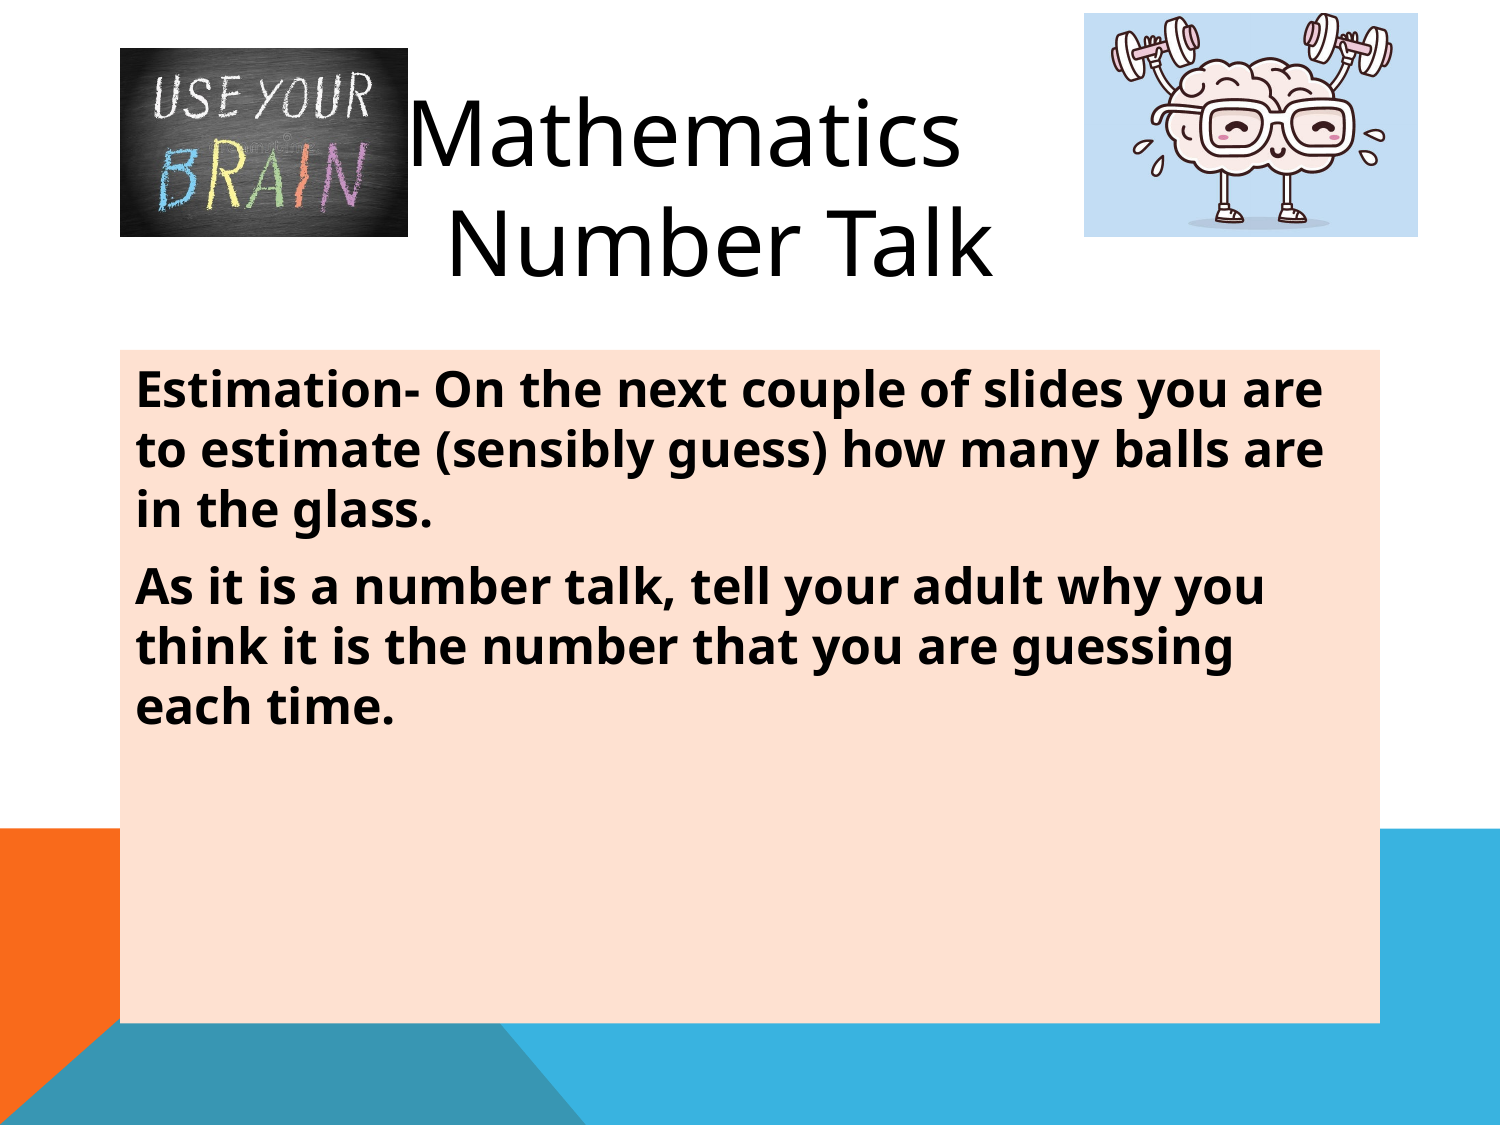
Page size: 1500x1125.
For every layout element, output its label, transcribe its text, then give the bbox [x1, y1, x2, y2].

title Mathematics Number Talk [264, 42, 1176, 327]
picture [1084, 13, 1418, 238]
list Estimation- On the next couple of slides you are to estimate (sensibly guess) how many balls are in the glass. As it is a number talk, tell your adult why you think it is the number that you are guessing each time. [120, 349, 1380, 1024]
picture [119, 48, 408, 238]
